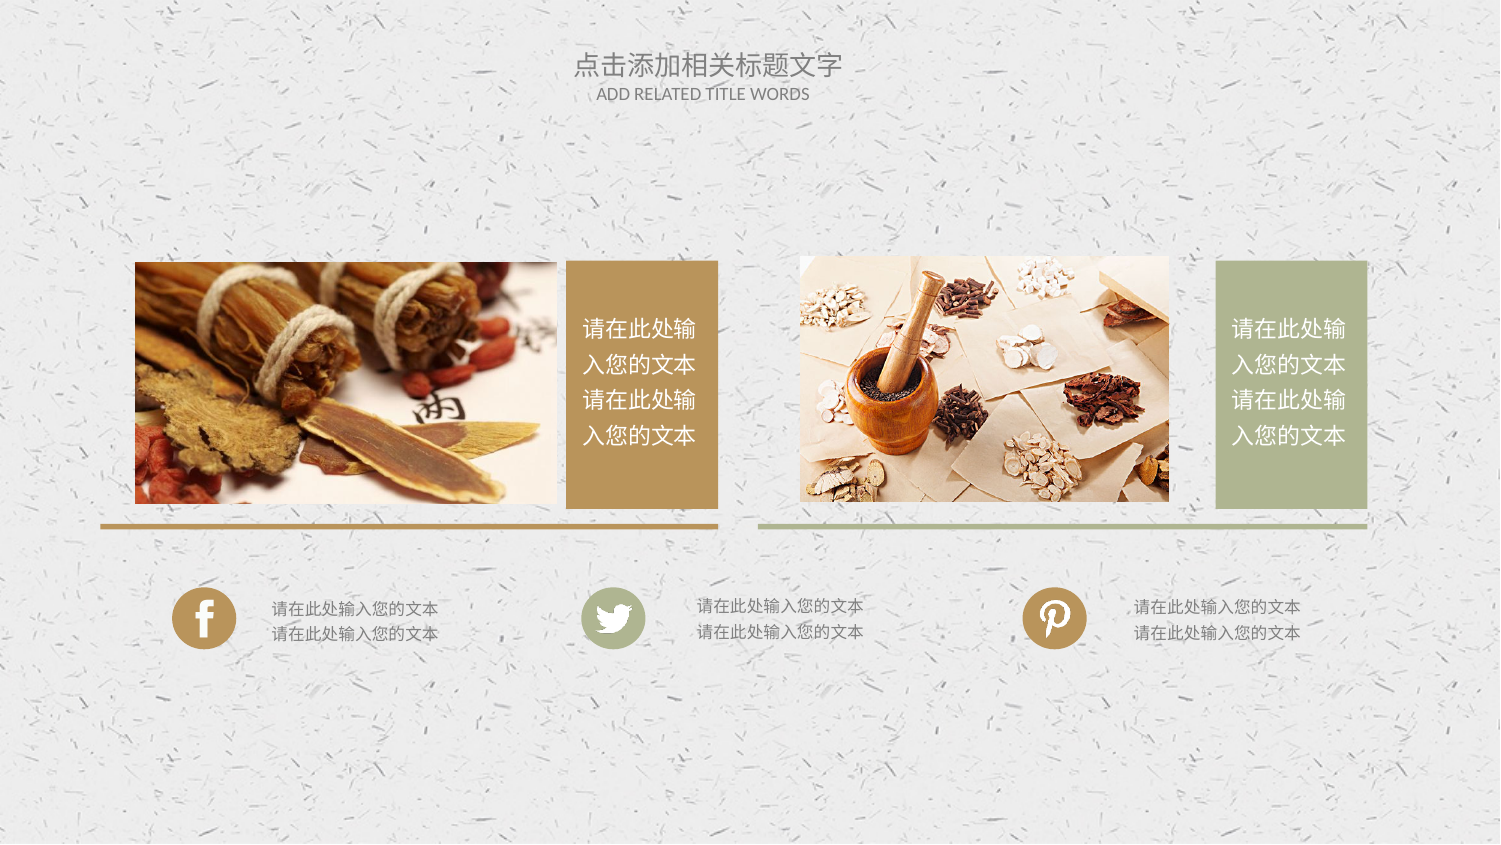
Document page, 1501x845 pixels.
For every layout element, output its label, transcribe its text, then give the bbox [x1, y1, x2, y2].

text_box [1022, 587, 1087, 650]
text_box 请在此处输入您的文本 请在此处输入您的文本 [632, 584, 929, 647]
text_box [757, 523, 1369, 530]
text_box 请在此处输入您的文本 请在此处输入您的文本 [1210, 301, 1368, 455]
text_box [172, 587, 237, 650]
text_box 请在此处输入您的文本 请在此处输入您的文本 [561, 301, 718, 455]
picture [0, 0, 1500, 844]
text_box [565, 260, 719, 510]
text_box [99, 523, 719, 530]
text_box 请在此处输入您的文本 请在此处输入您的文本 [237, 587, 504, 650]
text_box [581, 587, 646, 650]
text_box [1214, 260, 1368, 301]
text_box 请在此处输入您的文本 请在此处输入您的文本 [1069, 586, 1366, 649]
text_box [1214, 455, 1368, 510]
